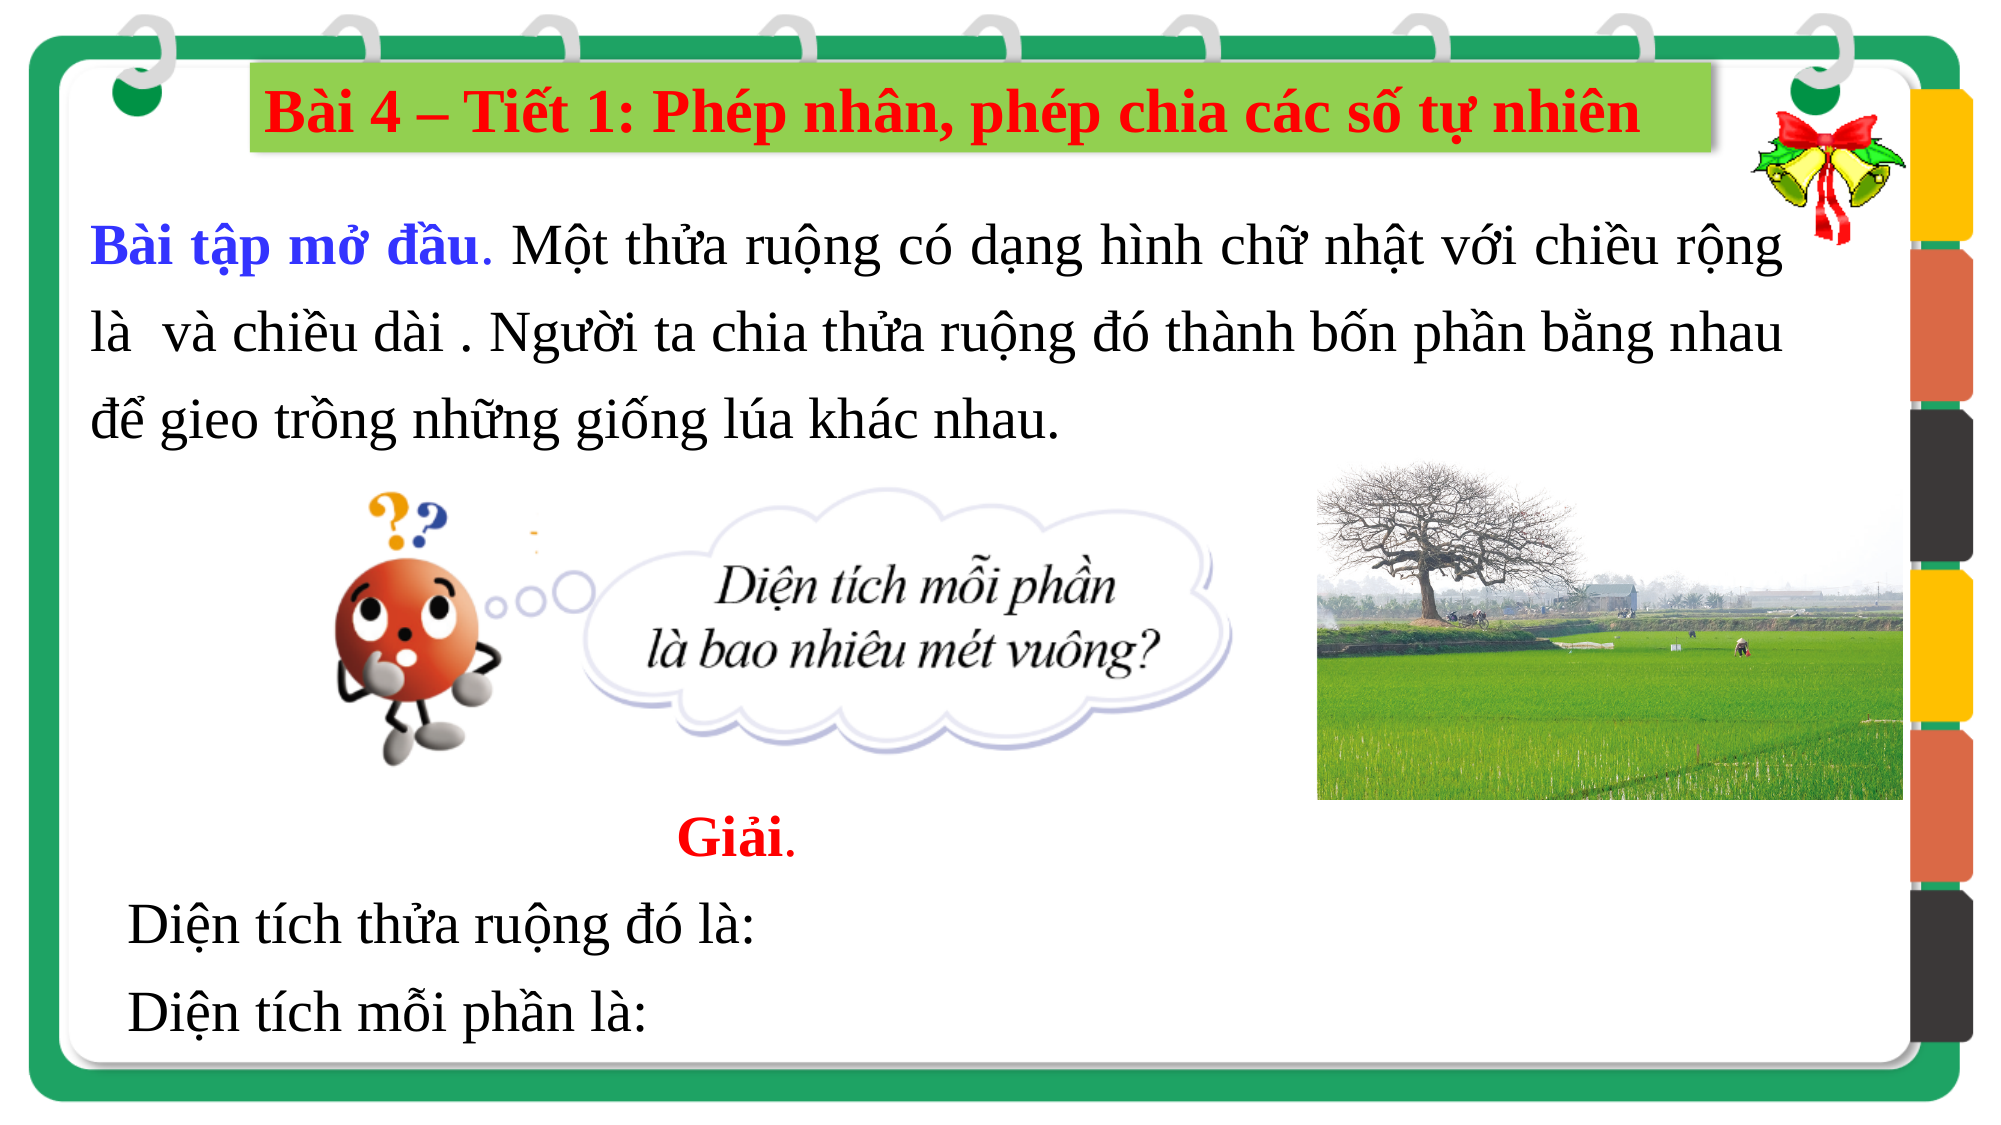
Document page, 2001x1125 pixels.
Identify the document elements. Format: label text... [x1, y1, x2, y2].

text_box Bài 4 – Tiết 1: Phép nhân, phép chia các số tự nhiên [249, 62, 1711, 153]
picture [0, 0, 2001, 1125]
